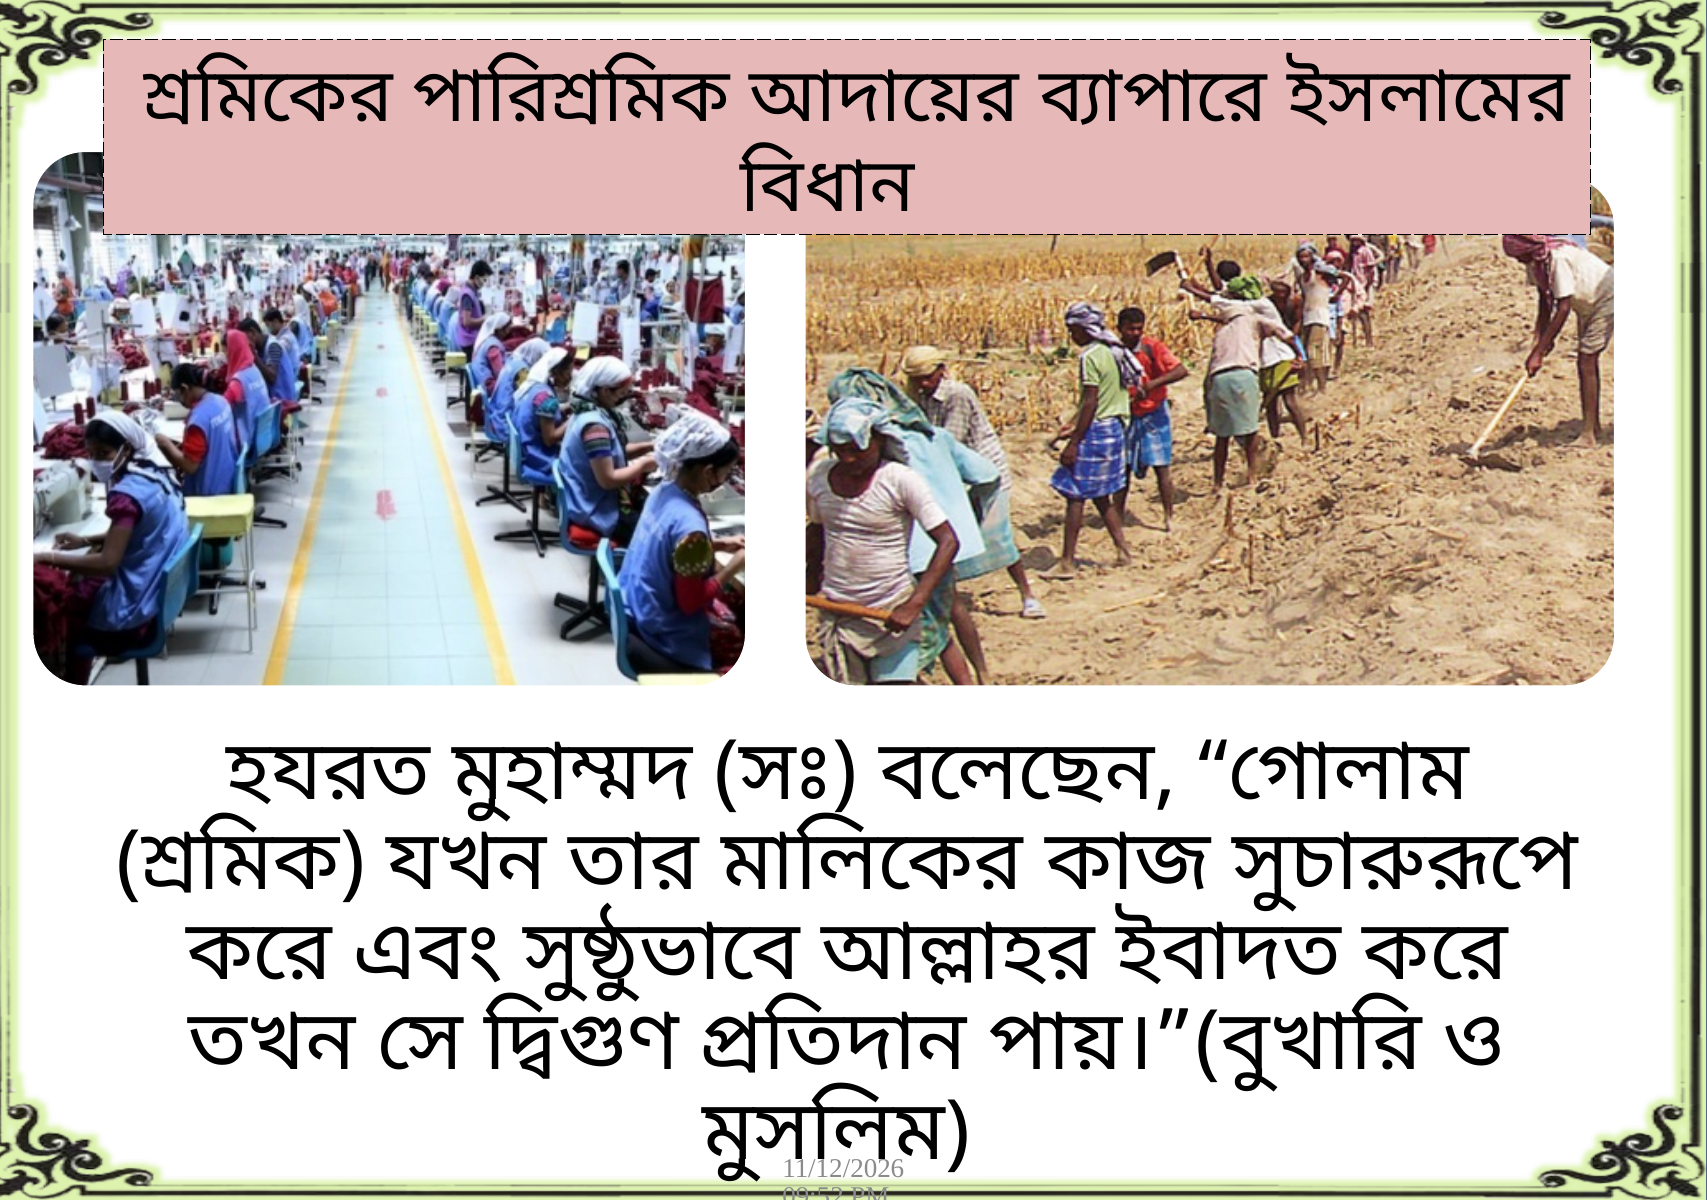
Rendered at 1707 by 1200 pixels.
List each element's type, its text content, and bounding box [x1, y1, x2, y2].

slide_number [765, 1185, 929, 1199]
text_box শ্রমিকের পারিশ্রমিক আদায়ের ব্যাপারে ইসলামের বিধান [103, 39, 1591, 235]
text_box হযরত মুহাম্মদ (সঃ) বলেছেন, “গোলাম (শ্রমিক) যখন তার মালিকের কাজ সুচারুরূপে করে এবং সুষ্ঠুভাবে আল্লাহর ইবাদত করে তখন সে দ্বিগুণ প্রতিদান পায়।”(বুখারি ও মুসলিম) [84, 720, 1610, 1185]
picture [0, 0, 1706, 1200]
text_box [801, 179, 1619, 690]
text_box [29, 147, 750, 690]
